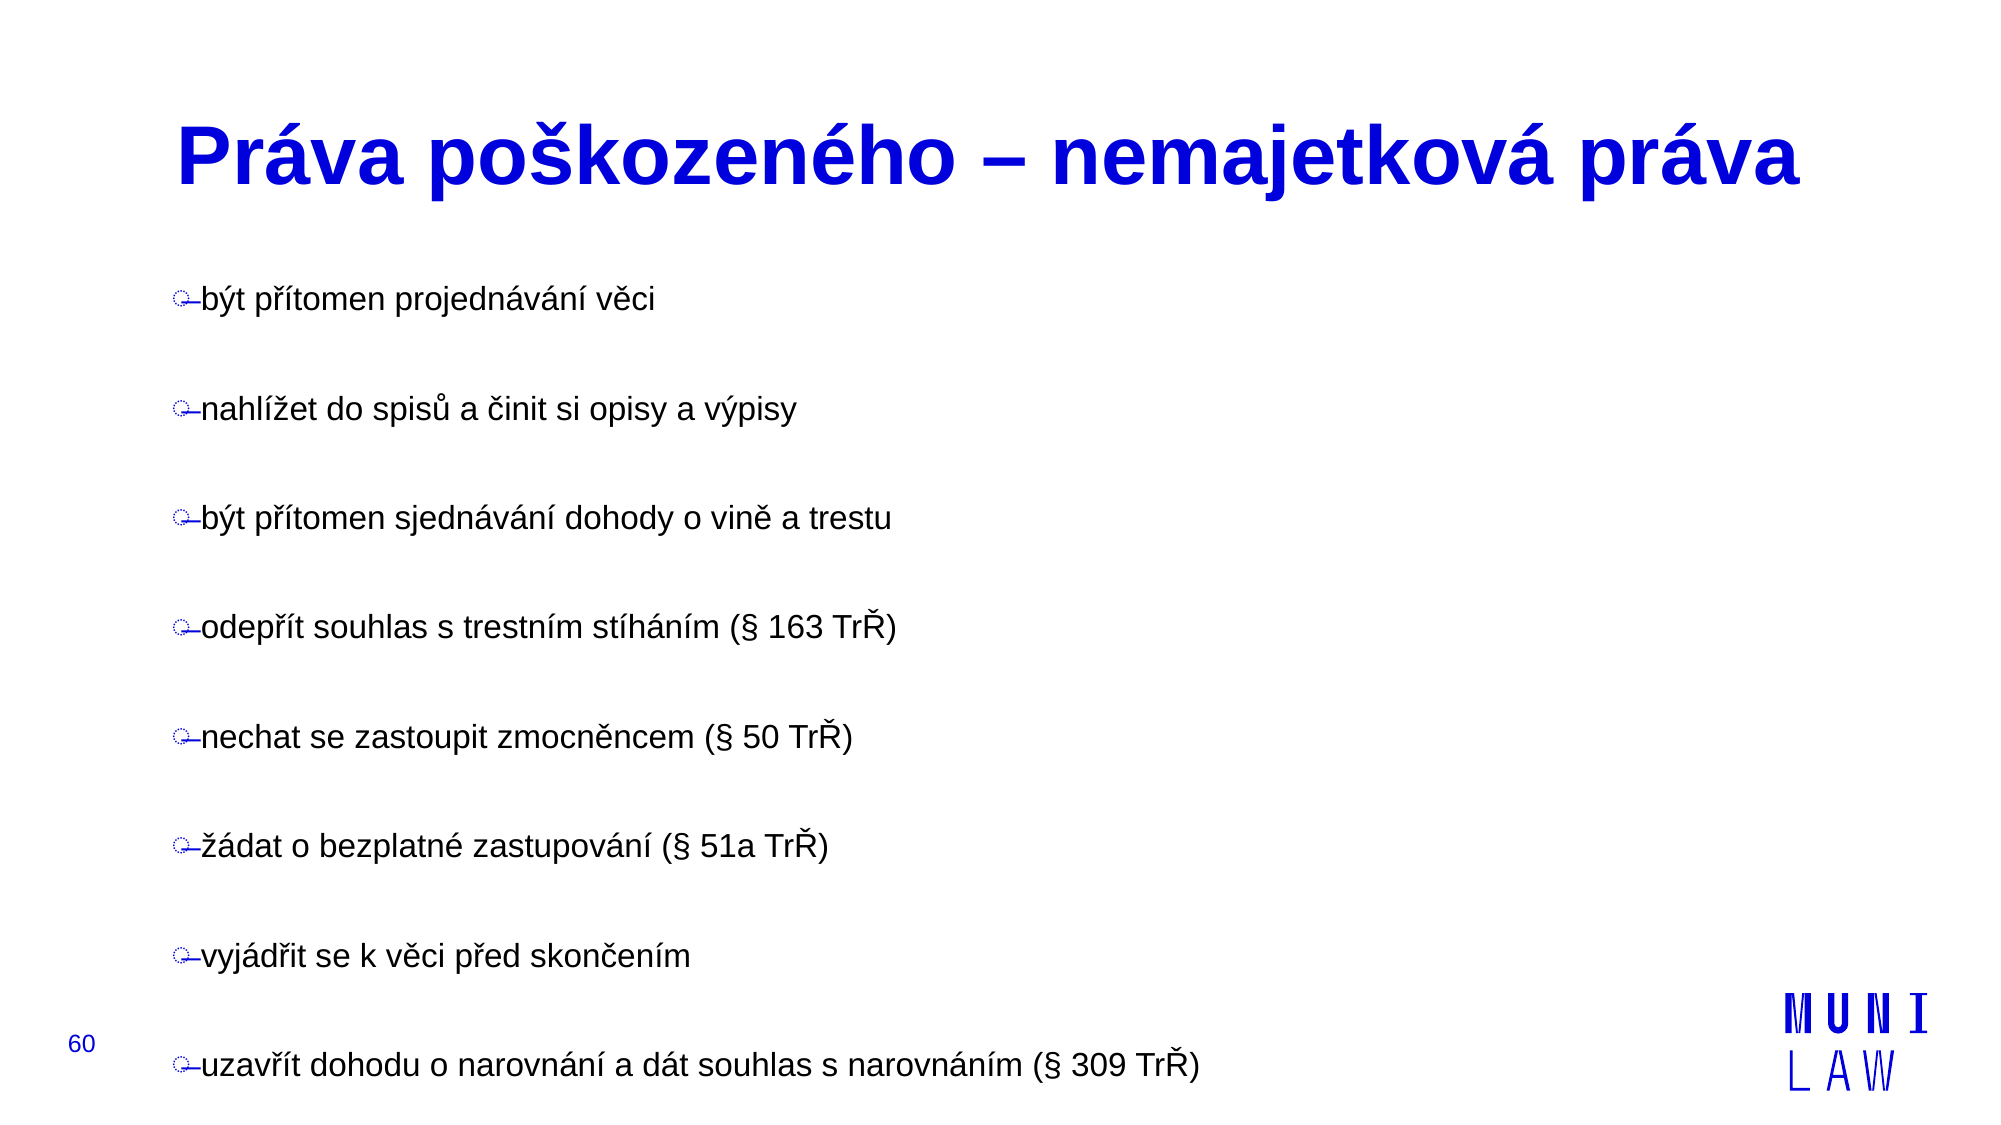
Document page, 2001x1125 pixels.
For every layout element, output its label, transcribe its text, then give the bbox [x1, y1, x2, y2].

title Práva poškozeného – nemajetková práva [118, 118, 1883, 193]
slide_number 60 [67, 1021, 110, 1063]
list být přítomen projednávání věci nahlížet do spisů a činit si opisy a výpisy být přítomen sjednávání dohody o vině a trestu odepřít souhlas s trestním stíháním (§ 163 TrŘ) nechat se zastoupit zmocněncem (§ 50 TrŘ) žádat o bezplatné zastupování (§ 51a TrŘ) vyjádřit se k věci před skončením uzavřít dohodu o narovnání a dát souhlas s narovnáním (§ 309 TrŘ) vzdát se svých práv (§ 43 odst. 5 TrŘ) [118, 277, 1883, 957]
